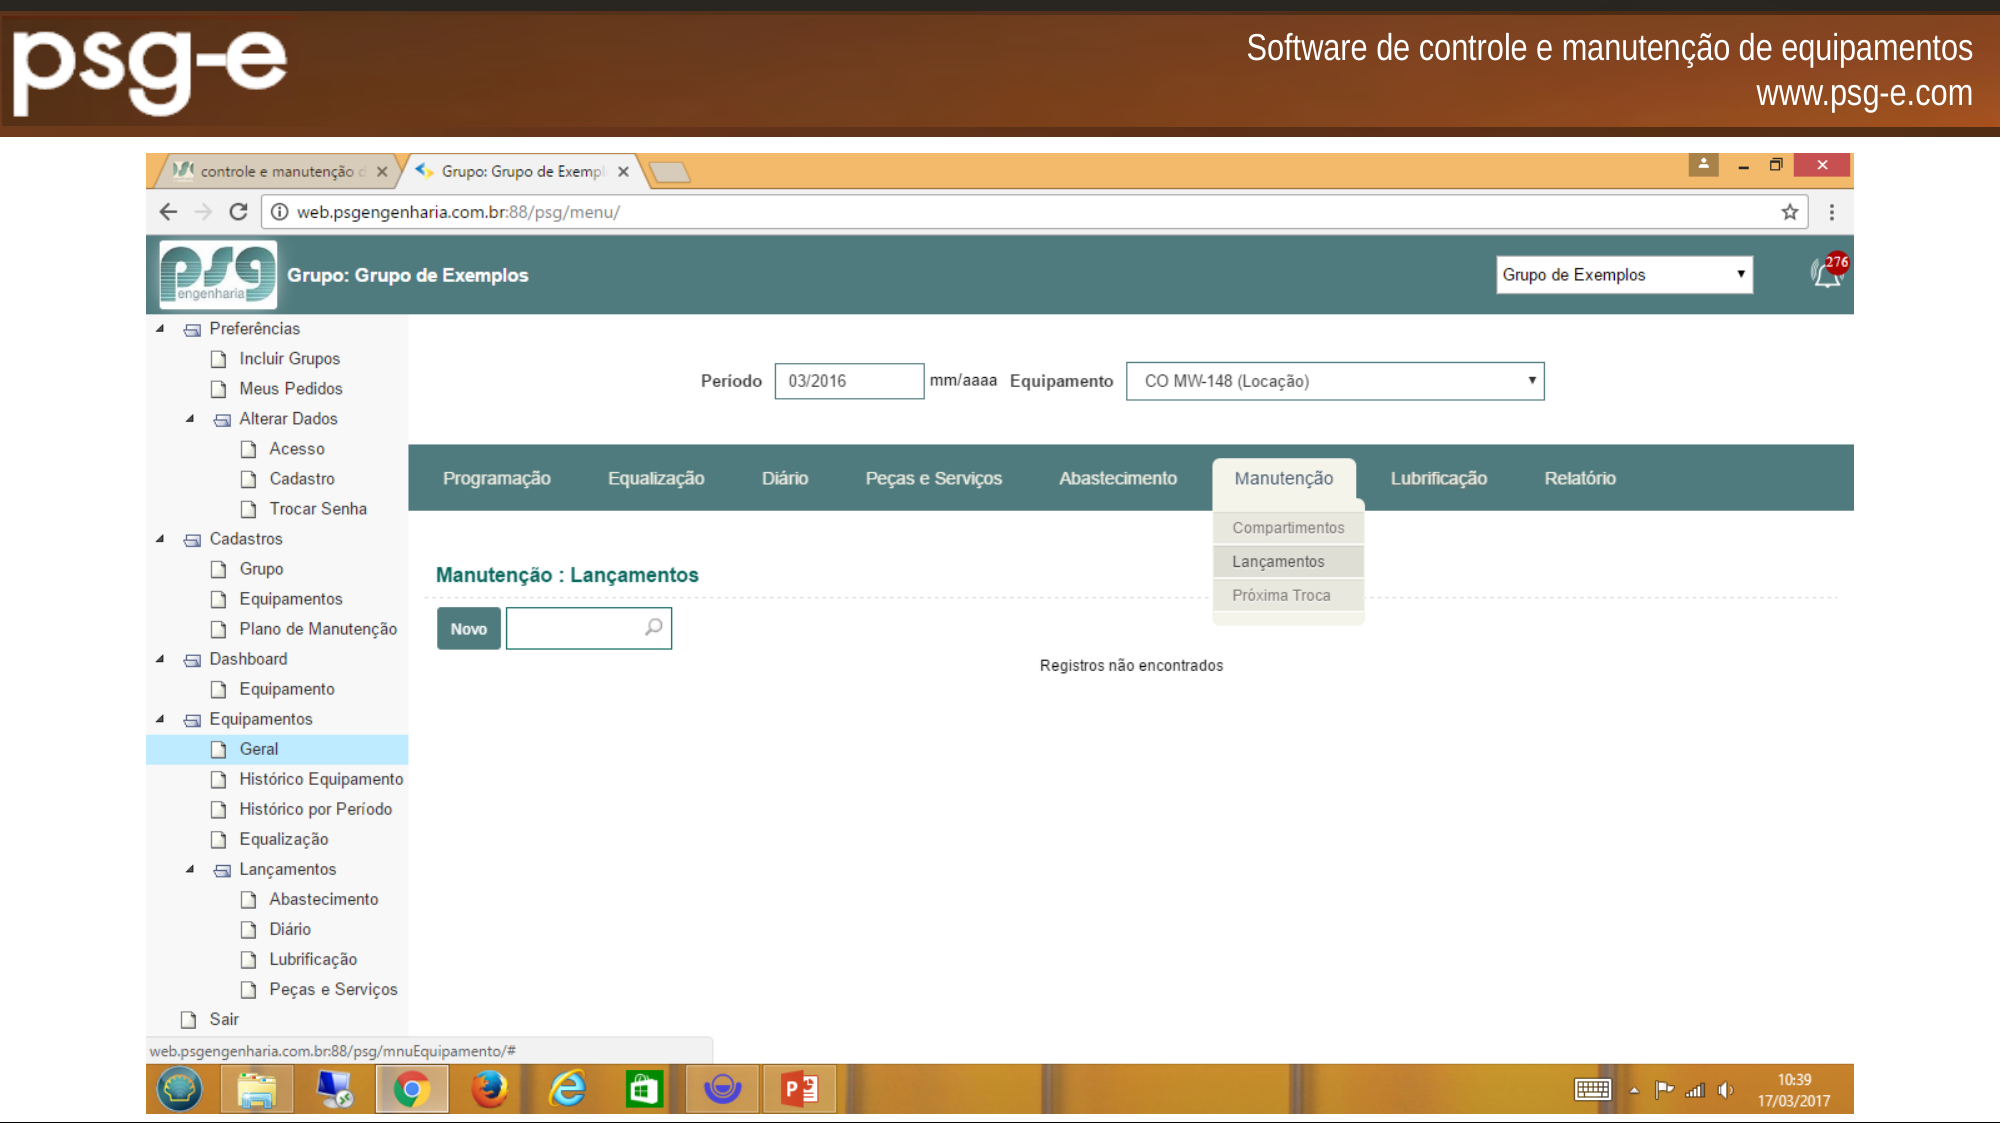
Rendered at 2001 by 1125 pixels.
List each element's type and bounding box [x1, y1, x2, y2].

picture [0, 0, 2000, 137]
picture [146, 153, 1854, 1114]
